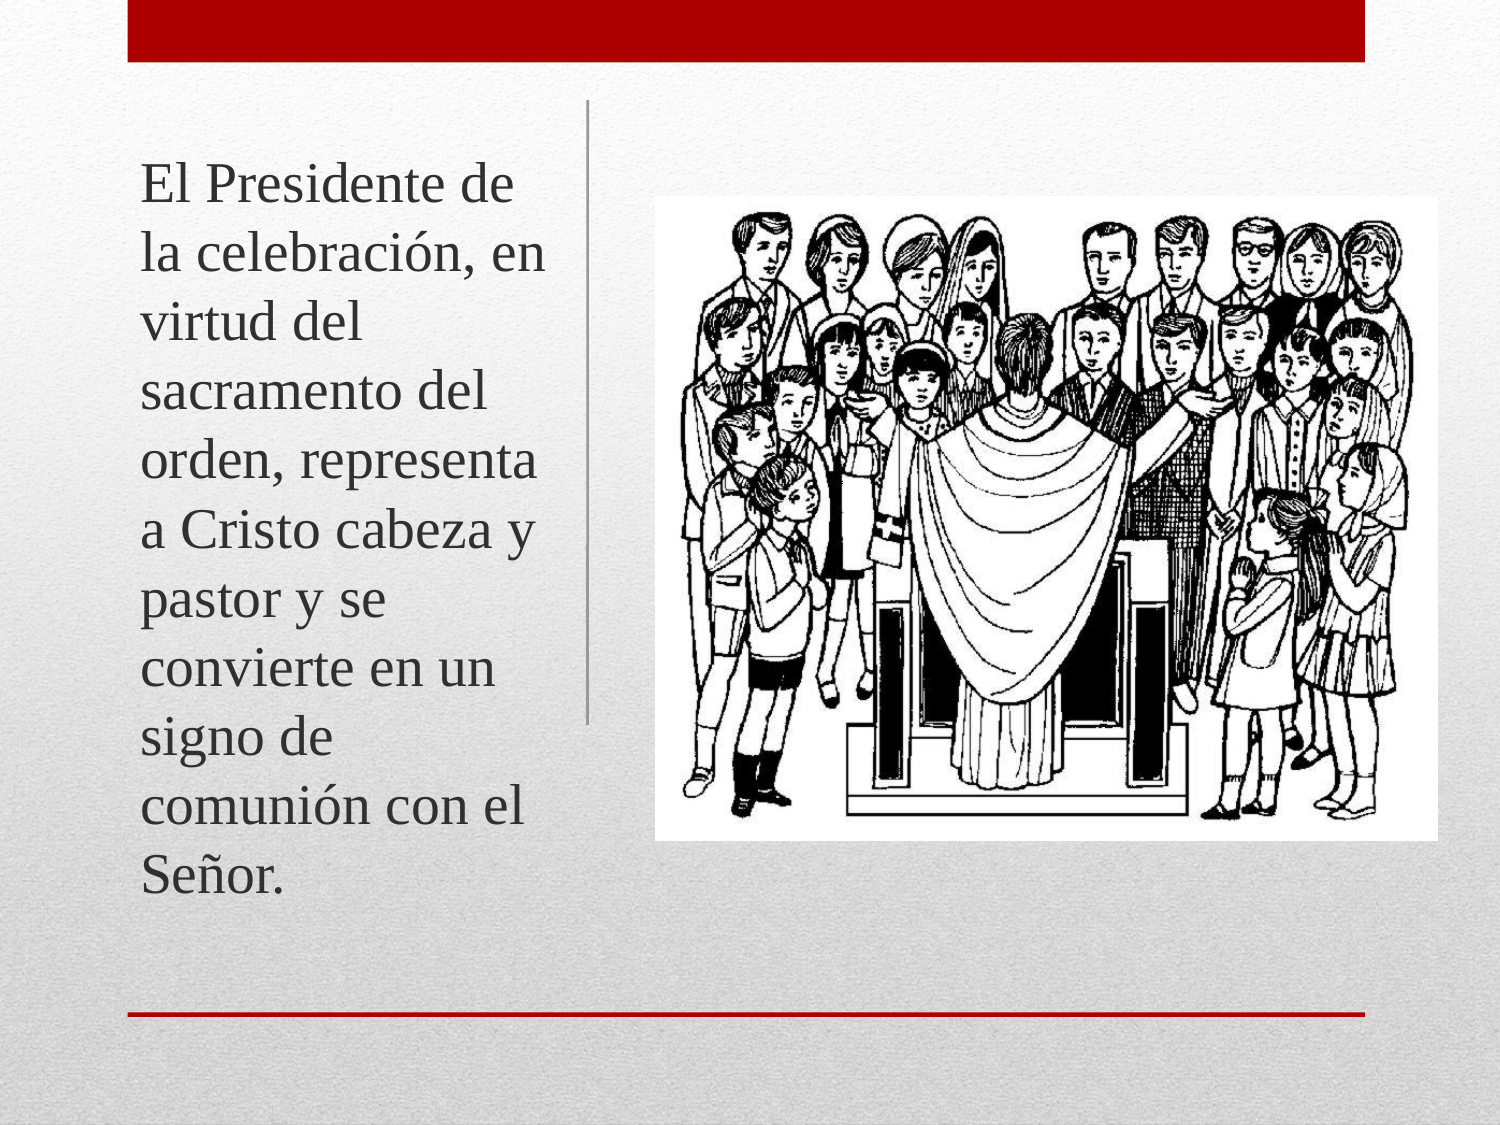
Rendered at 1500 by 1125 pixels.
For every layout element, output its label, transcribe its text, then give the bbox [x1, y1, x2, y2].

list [654, 195, 1439, 841]
list El Presidente de la celebración, en virtud del sacramento del orden, representa a Cristo cabeza y pastor y se convierte en un signo de comunión con el Señor. [125, 137, 564, 917]
